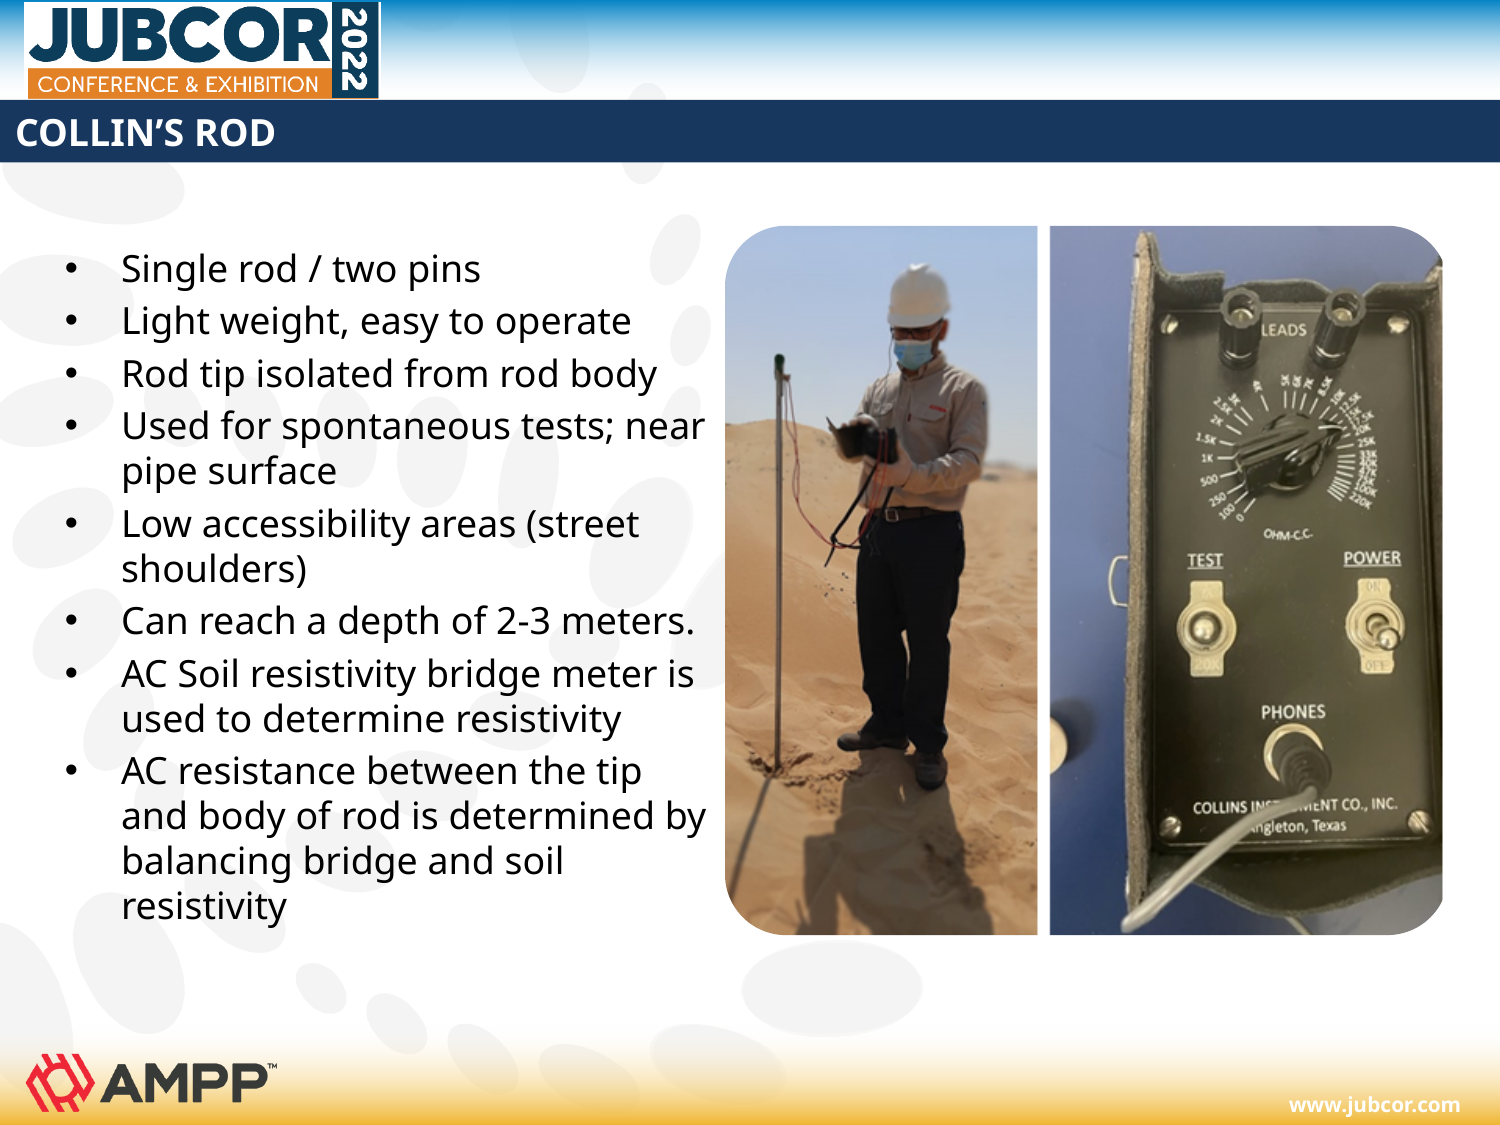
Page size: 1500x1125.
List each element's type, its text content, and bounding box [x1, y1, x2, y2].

picture [24, 3, 381, 99]
picture [24, 1052, 278, 1113]
text_box Single rod / two pins Light weight, easy to operate Rod tip isolated from rod body Used for spontaneous tests; near pipe surface Low accessibility areas (street shoulders) Can reach a depth of 2-3 meters. AC Soil resistivity bridge meter is used to determine resistivity AC resistance between the tip and body of rod is determined by balancing bridge and soil resistivity [49, 237, 719, 936]
picture [724, 225, 1449, 936]
title COLLIN’S ROD [0, 99, 1500, 163]
